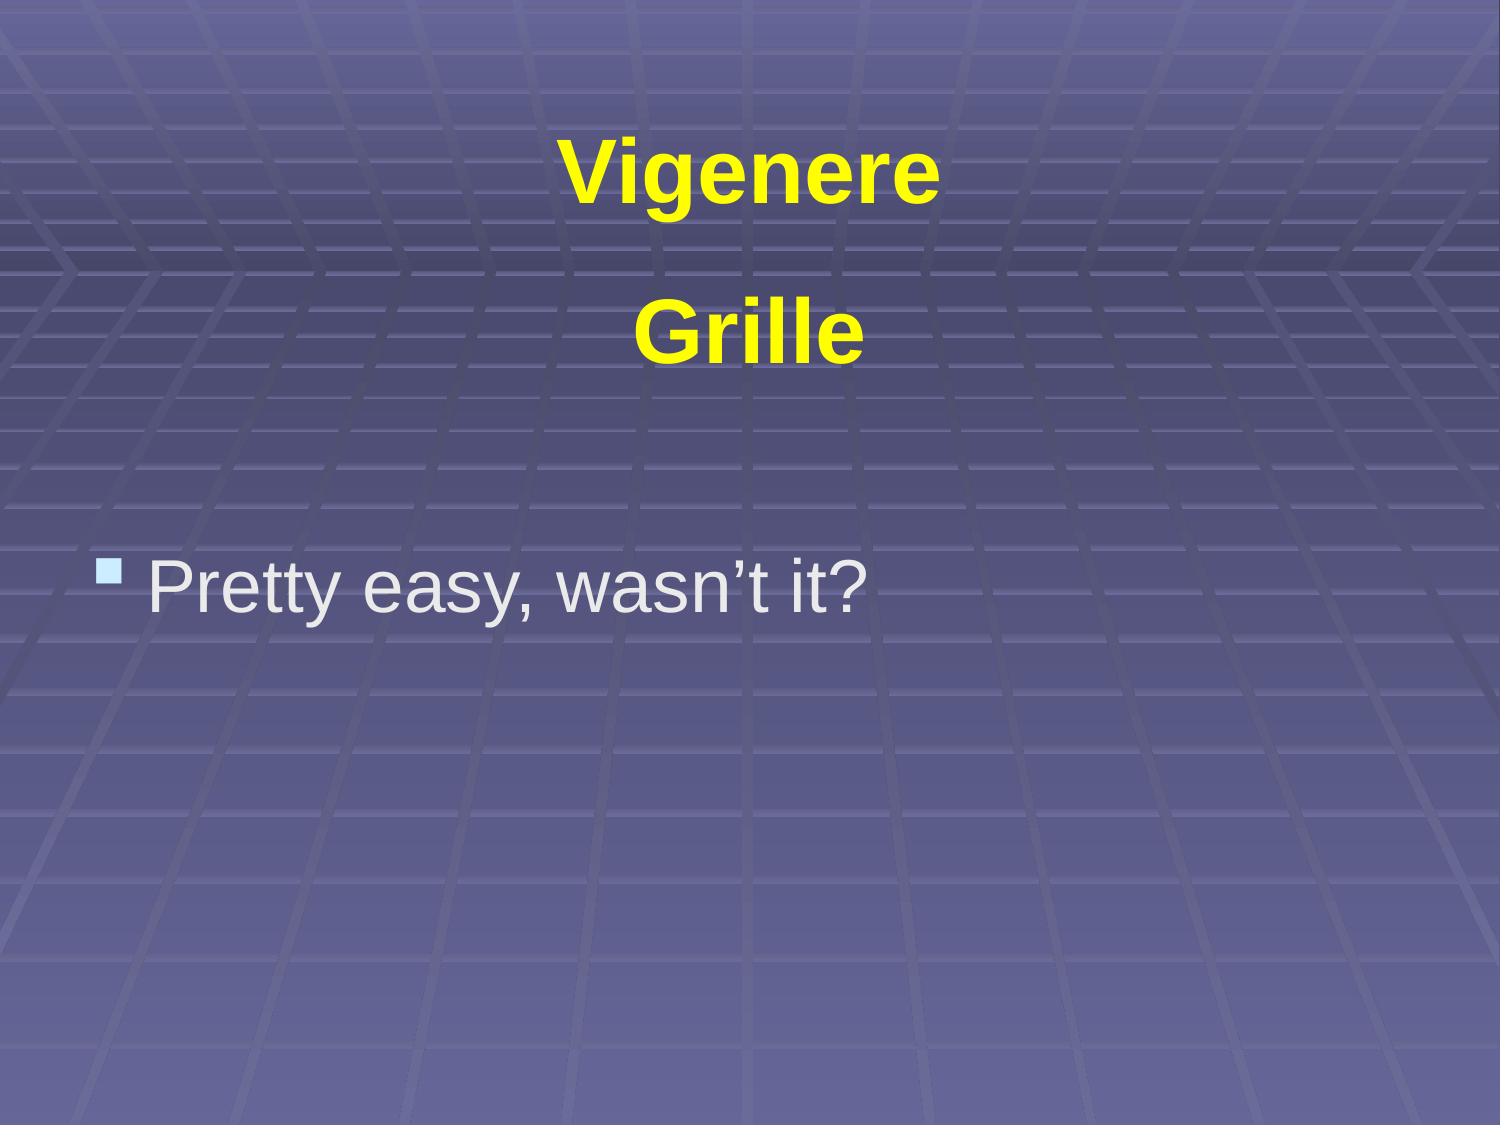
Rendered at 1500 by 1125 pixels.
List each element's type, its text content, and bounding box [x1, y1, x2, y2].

title Vigenere Grille [74, 44, 1425, 424]
list Pretty easy, wasn’t it? [74, 424, 1425, 1001]
